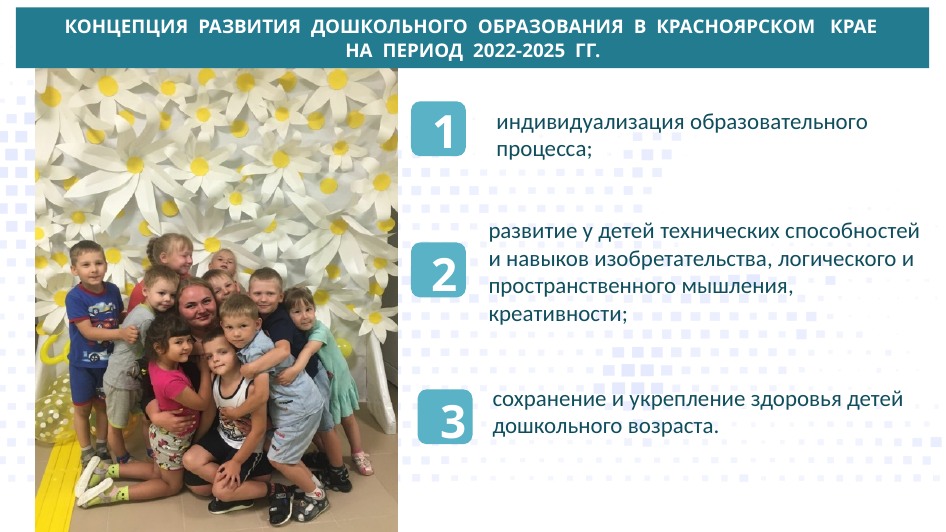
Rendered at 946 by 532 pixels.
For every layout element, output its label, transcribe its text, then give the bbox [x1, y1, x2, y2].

picture [0, 41, 946, 532]
text_box Концепция развития дошкольного образования в Красноярском крае на период 2022-2025 гг. [15, 6, 930, 41]
